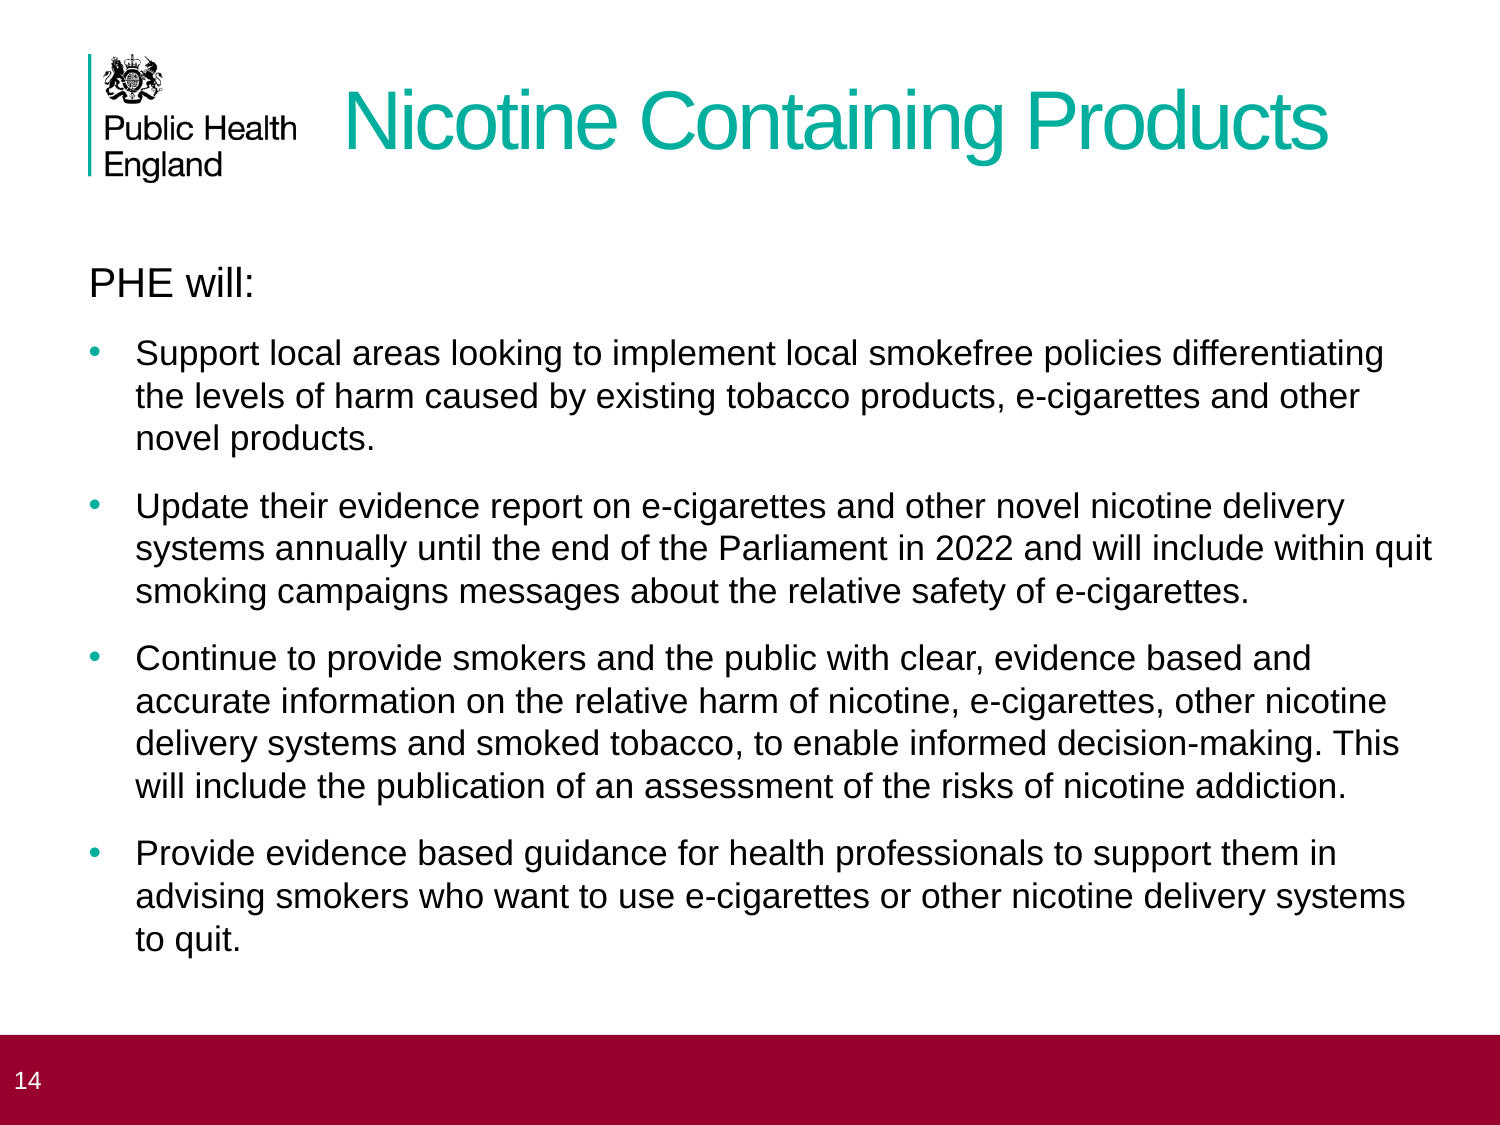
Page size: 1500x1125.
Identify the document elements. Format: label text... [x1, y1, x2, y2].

title Nicotine Containing Products [342, 66, 1500, 173]
list PHE will: Support local areas looking to implement local smokefree policies differentiating the levels of harm caused by existing tobacco products, e-cigarettes and other novel products. Update their evidence report on e-cigarettes and other novel nicotine delivery systems annually until the end of the Parliament in 2022 and will include within quit smoking campaigns messages about the relative safety of e-cigarettes. Continue to provide smokers and the public with clear, evidence based and accurate information on the relative harm of nicotine, e-cigarettes, other nicotine delivery systems and smoked tobacco, to enable informed decision-making. This will include the publication of an assessment of the risks of nicotine addiction. Provide evidence based guidance for health professionals to support them in advising smokers who want to use e-cigarettes or other nicotine delivery systems to quit. [88, 255, 1436, 906]
slide_number 14 [0, 1034, 1500, 1125]
picture [88, 54, 296, 183]
